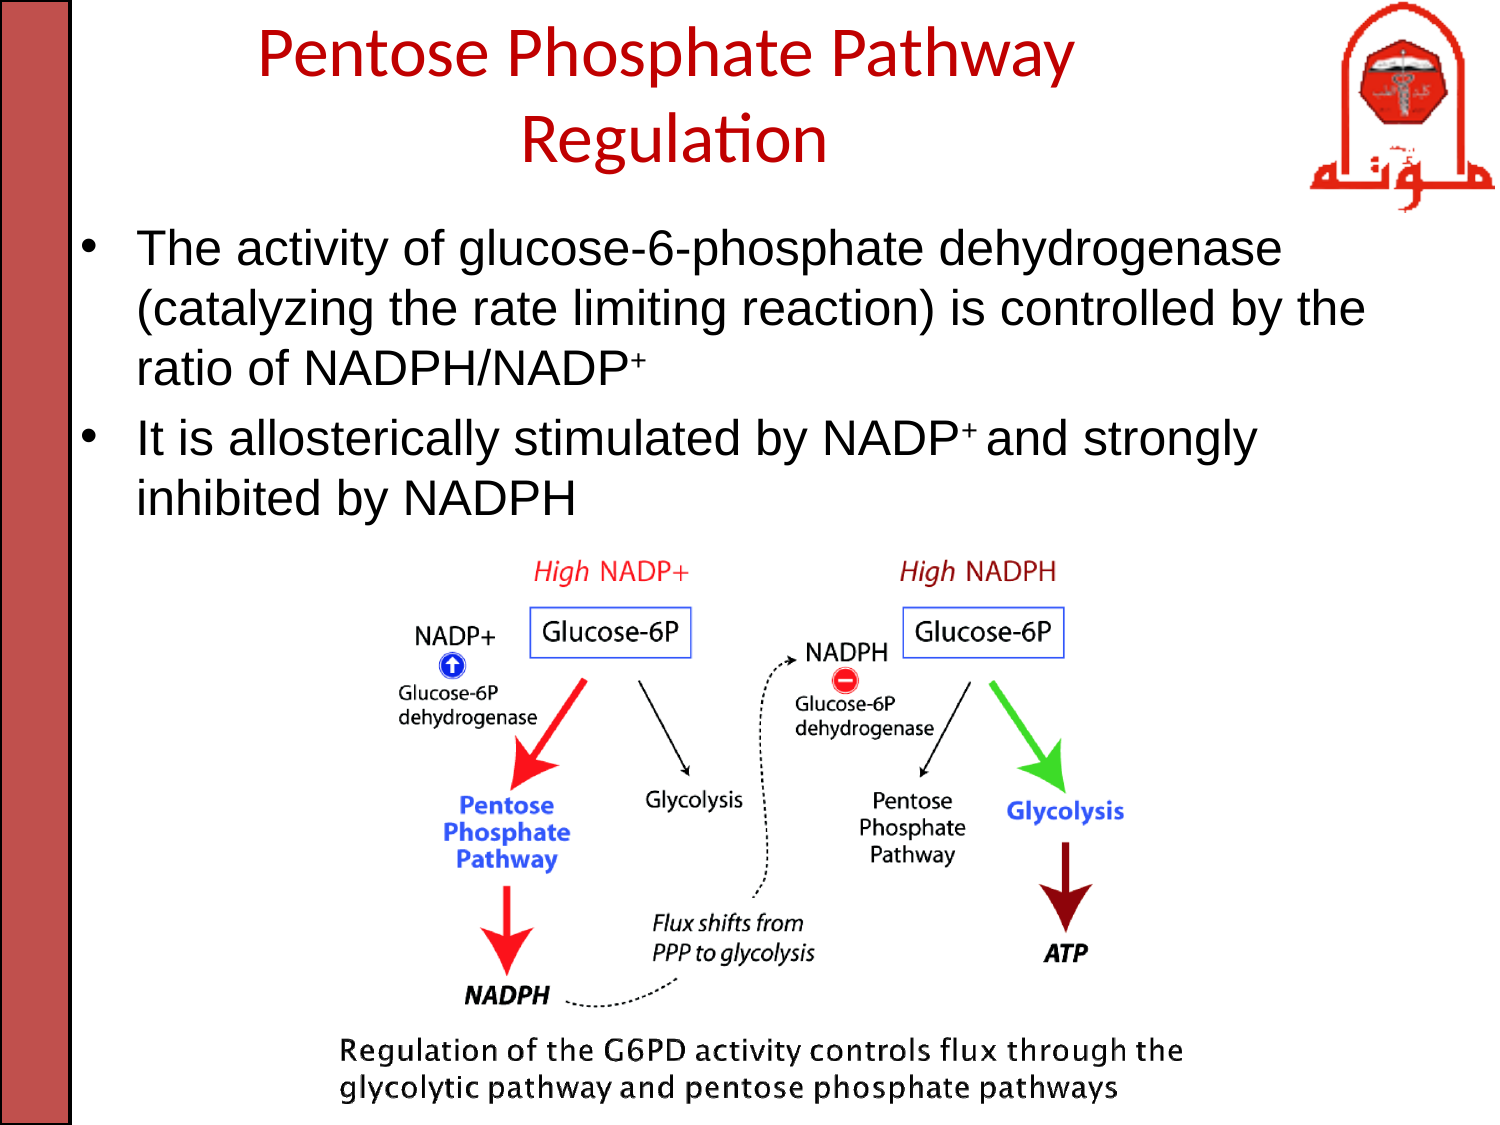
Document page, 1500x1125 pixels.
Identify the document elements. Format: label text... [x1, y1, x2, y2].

title Pentose Phosphate Pathway Regulation [72, 0, 1304, 185]
text_box [0, 0, 72, 1125]
picture [1306, 0, 1495, 213]
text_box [297, 538, 1238, 1125]
text_box The activity of glucose-6-phosphate dehydrogenase (catalyzing the rate limiting reaction) is controlled by the ratio of NADPH/NADP+ It is allosterically stimulated by NADP+ and strongly inhibited by NADPH [64, 208, 1471, 563]
